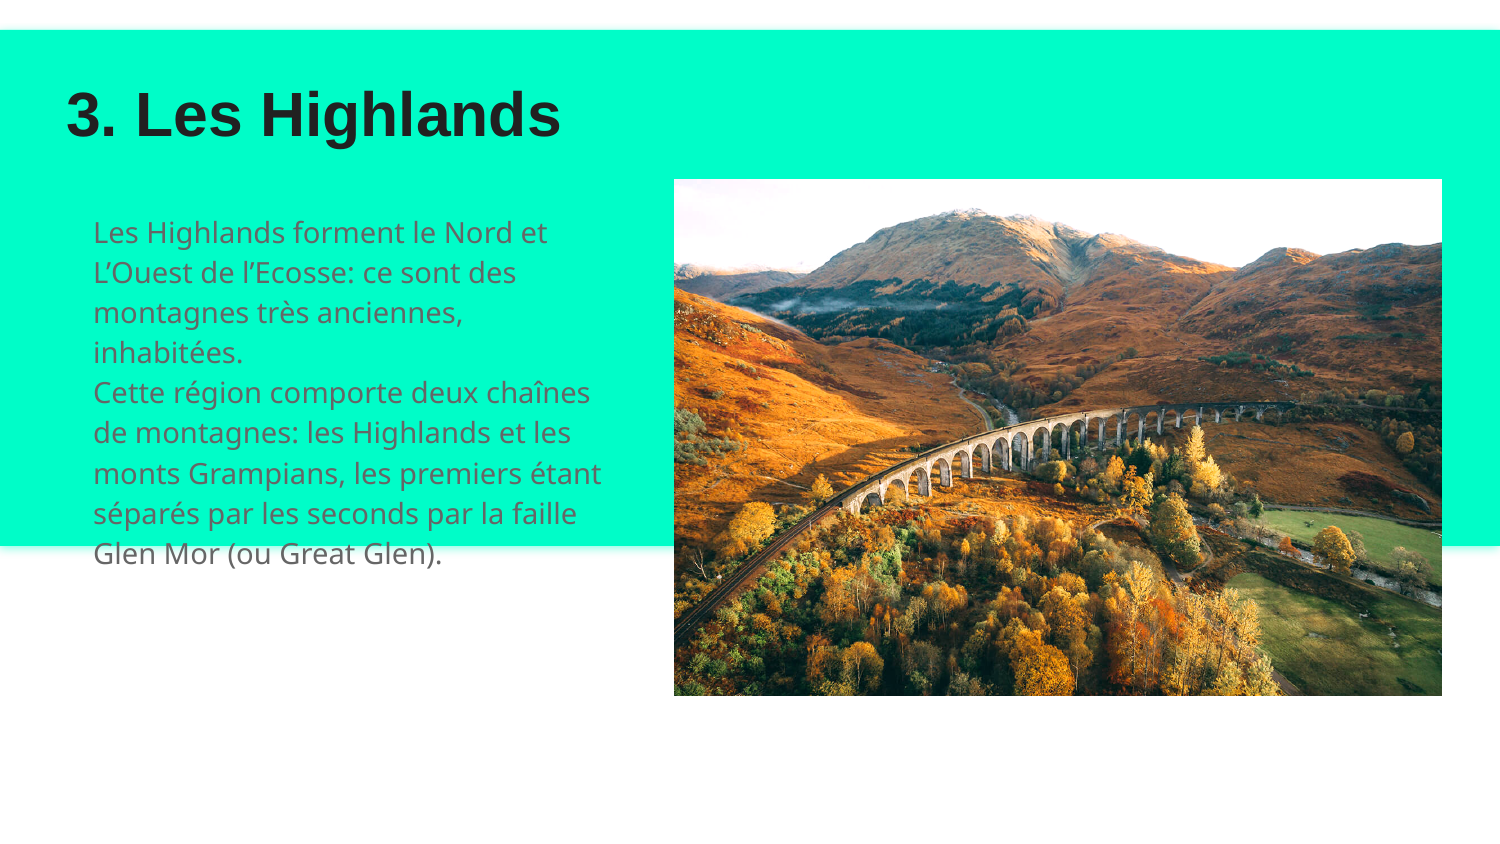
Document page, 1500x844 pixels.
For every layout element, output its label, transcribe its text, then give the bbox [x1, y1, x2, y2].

title 3. Les Highlands [51, 47, 1449, 180]
picture [673, 179, 1443, 696]
list Les Highlands forment le Nord et L’Ouest de l’Ecosse: ce sont des montagnes très anciennes, inhabitées. Cette région comporte deux chaînes de montagnes: les Highlands et les monts Grampians, les premiers étant séparés par les seconds par la faille Glen Mor (ou Great Glen). [59, 201, 629, 581]
text_box [0, 29, 1500, 546]
